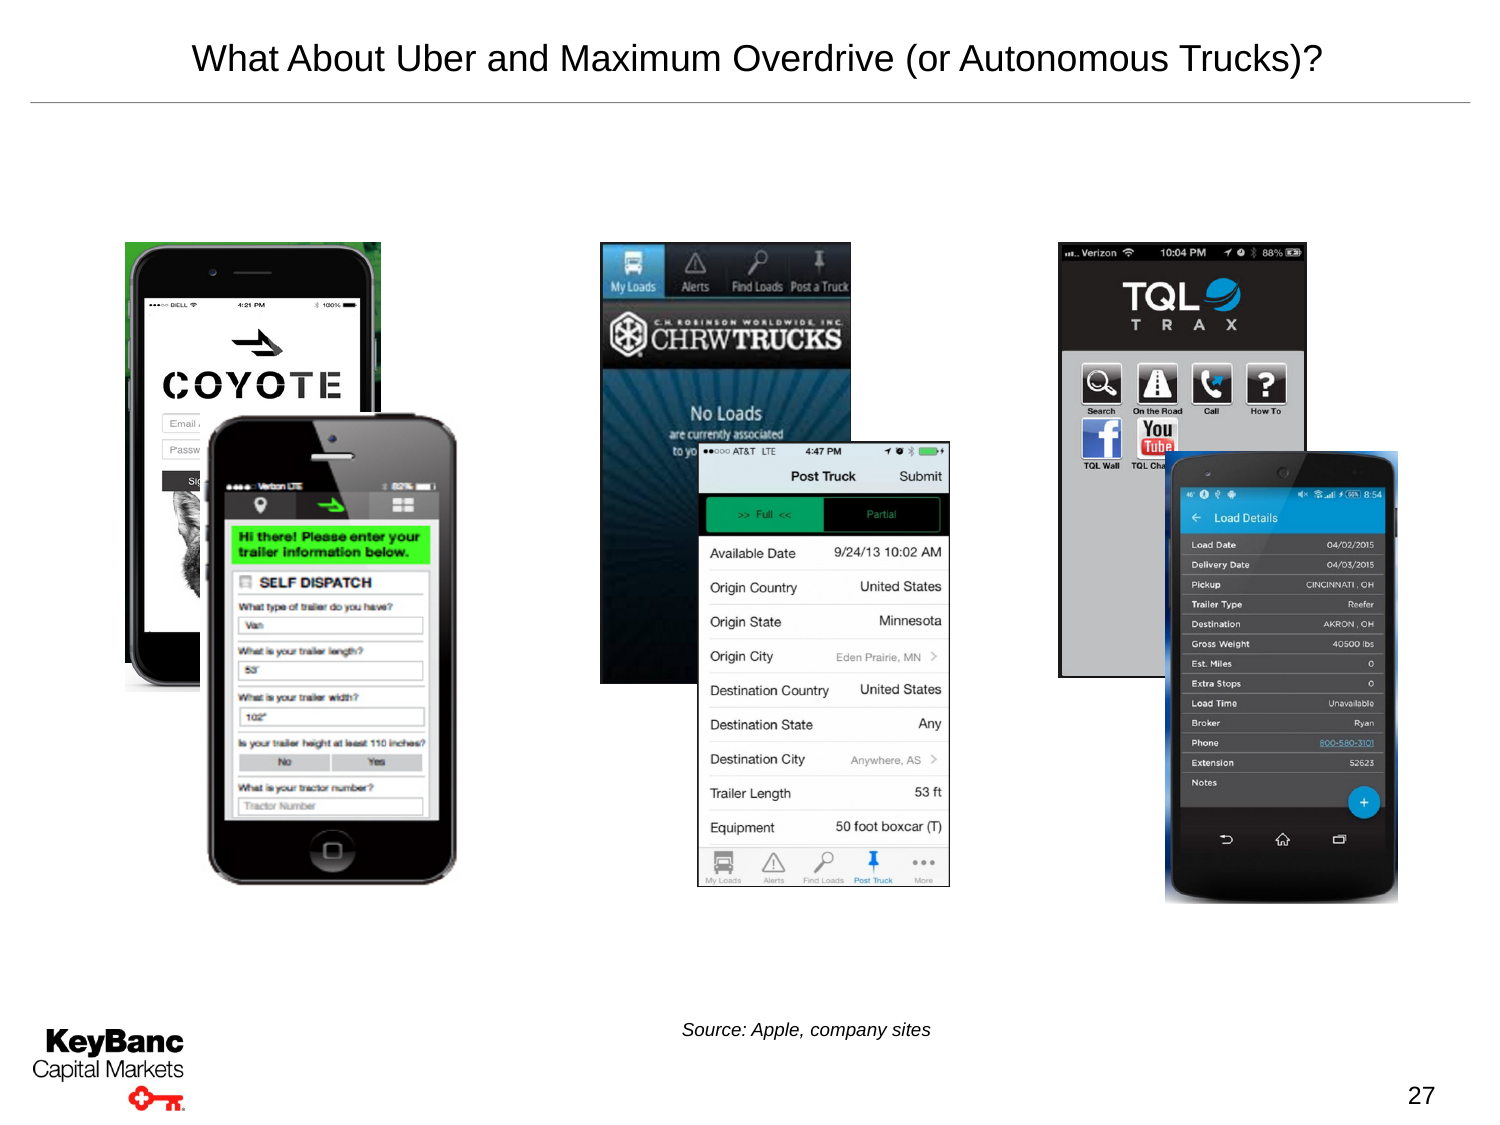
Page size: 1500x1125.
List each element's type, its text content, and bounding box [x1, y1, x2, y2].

text_box What About Uber and Maximum Overdrive (or Autonomous Trucks)? [52, 18, 1463, 94]
text_box Source: Apple, company sites [300, 1012, 1313, 1048]
picture [124, 242, 460, 888]
picture [33, 1029, 185, 1111]
picture [1057, 242, 1399, 904]
picture [599, 242, 950, 888]
